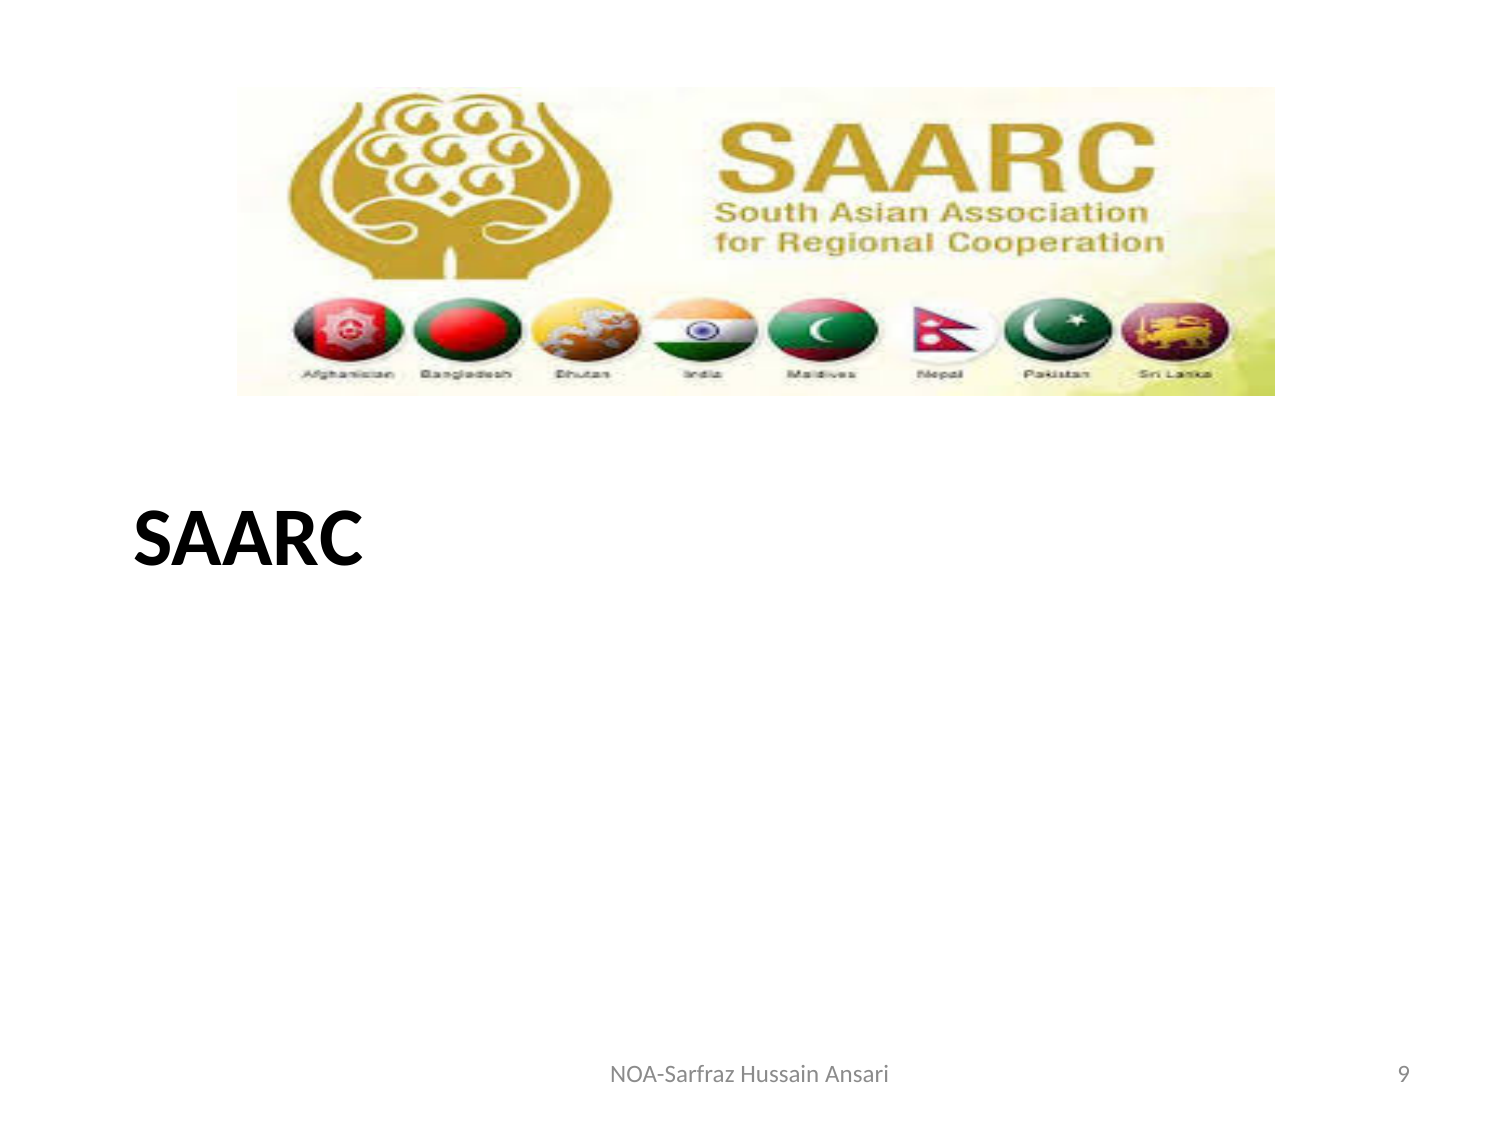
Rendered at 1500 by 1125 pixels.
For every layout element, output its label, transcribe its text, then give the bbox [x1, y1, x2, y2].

footer NOA-Sarfraz Hussain Ansari [512, 1042, 988, 1103]
slide_number 9 [1074, 1042, 1425, 1103]
picture [237, 87, 1276, 396]
title SAARC [118, 474, 1394, 699]
